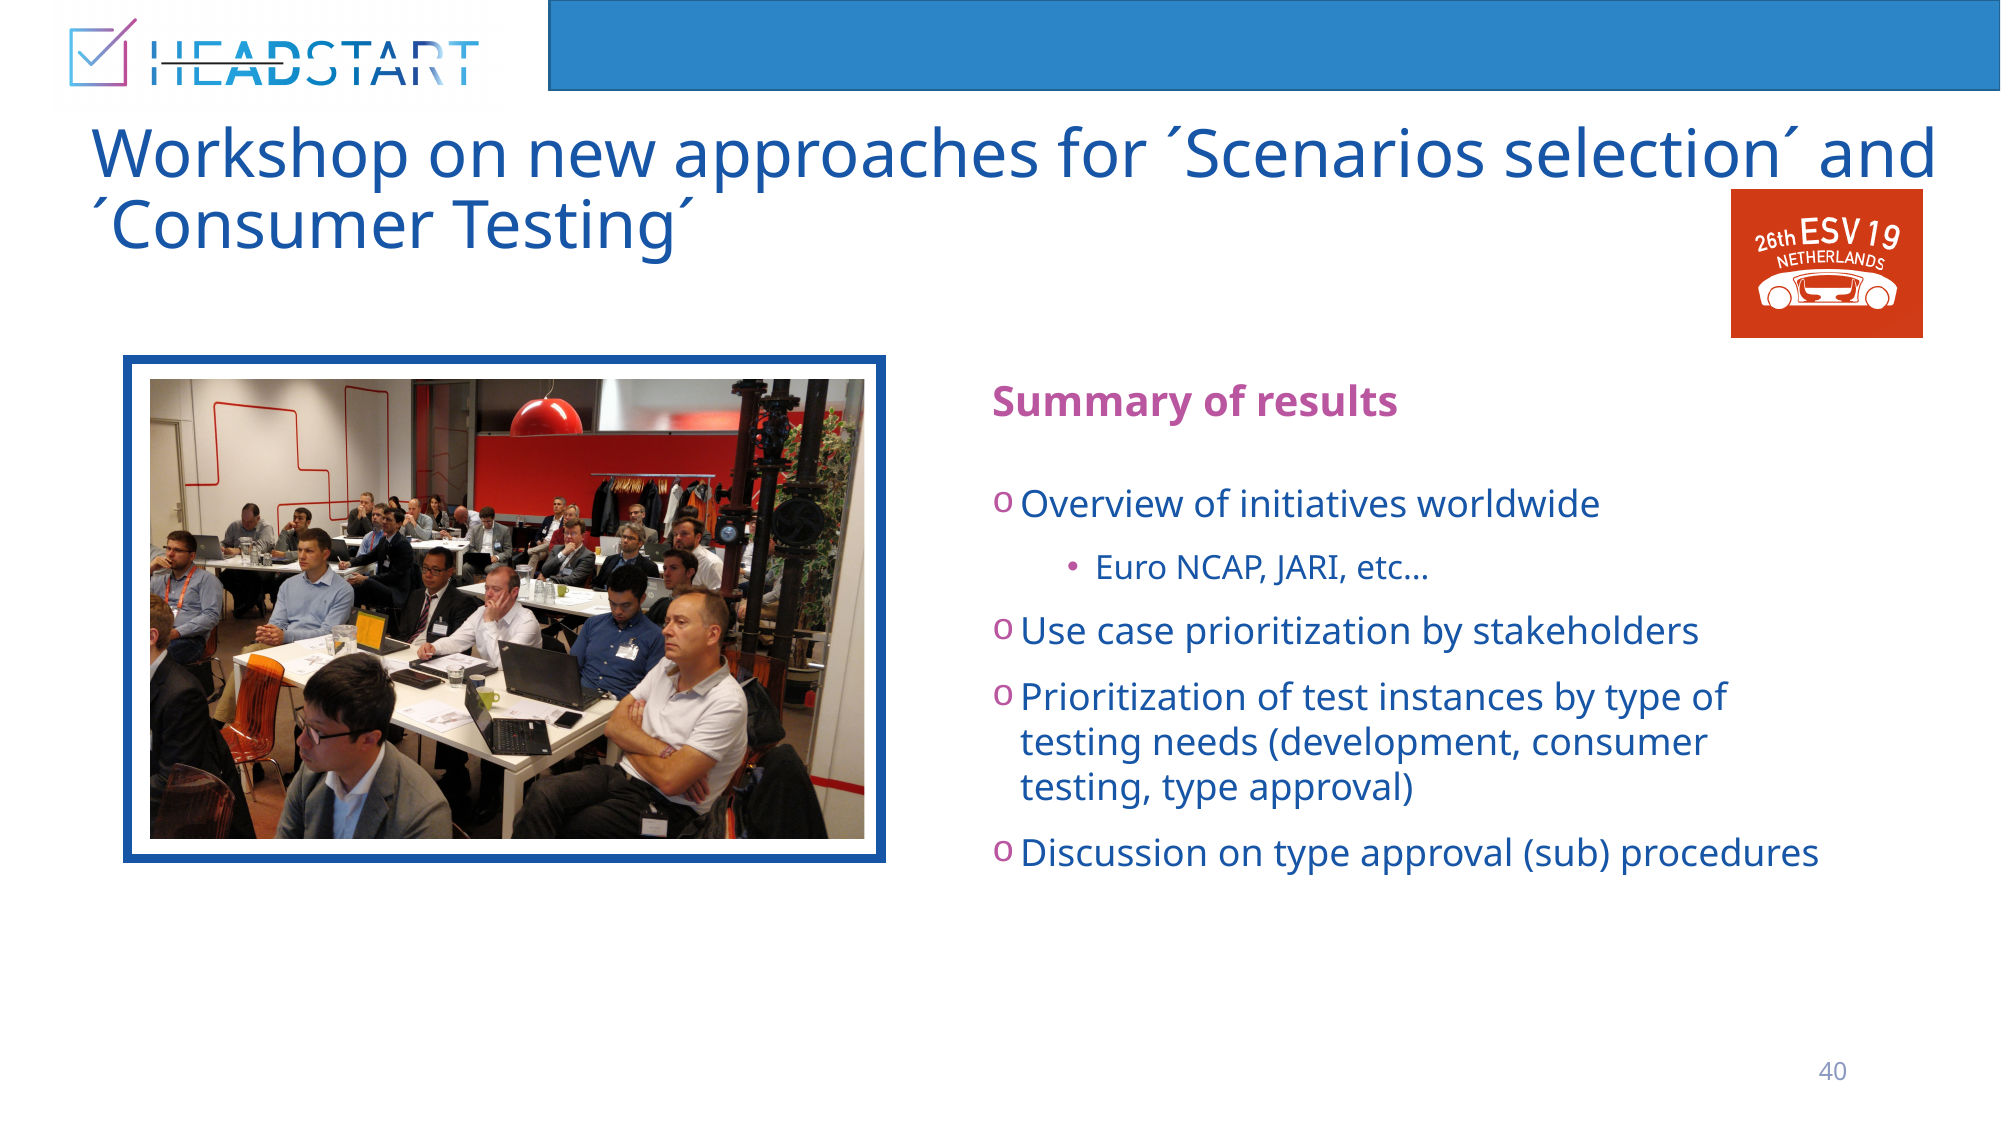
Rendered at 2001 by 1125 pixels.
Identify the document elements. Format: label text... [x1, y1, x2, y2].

picture [52, 0, 503, 117]
picture [149, 379, 865, 840]
text_box Workshop on new approaches for ´Scenarios selection´ and ´Consumer Testing´ [77, 112, 1977, 261]
picture [1730, 189, 1923, 338]
slide_number 40 [1412, 1042, 1863, 1103]
text_box Summary of results Overview of initiatives worldwide Euro NCAP, JARI, etc… Use case prioritization by stakeholders Prioritization of test instances by type of testing needs (development, consumer testing, type approval) Discussion on type approval (sub) procedures [902, 338, 1863, 992]
text_box [126, 358, 882, 860]
